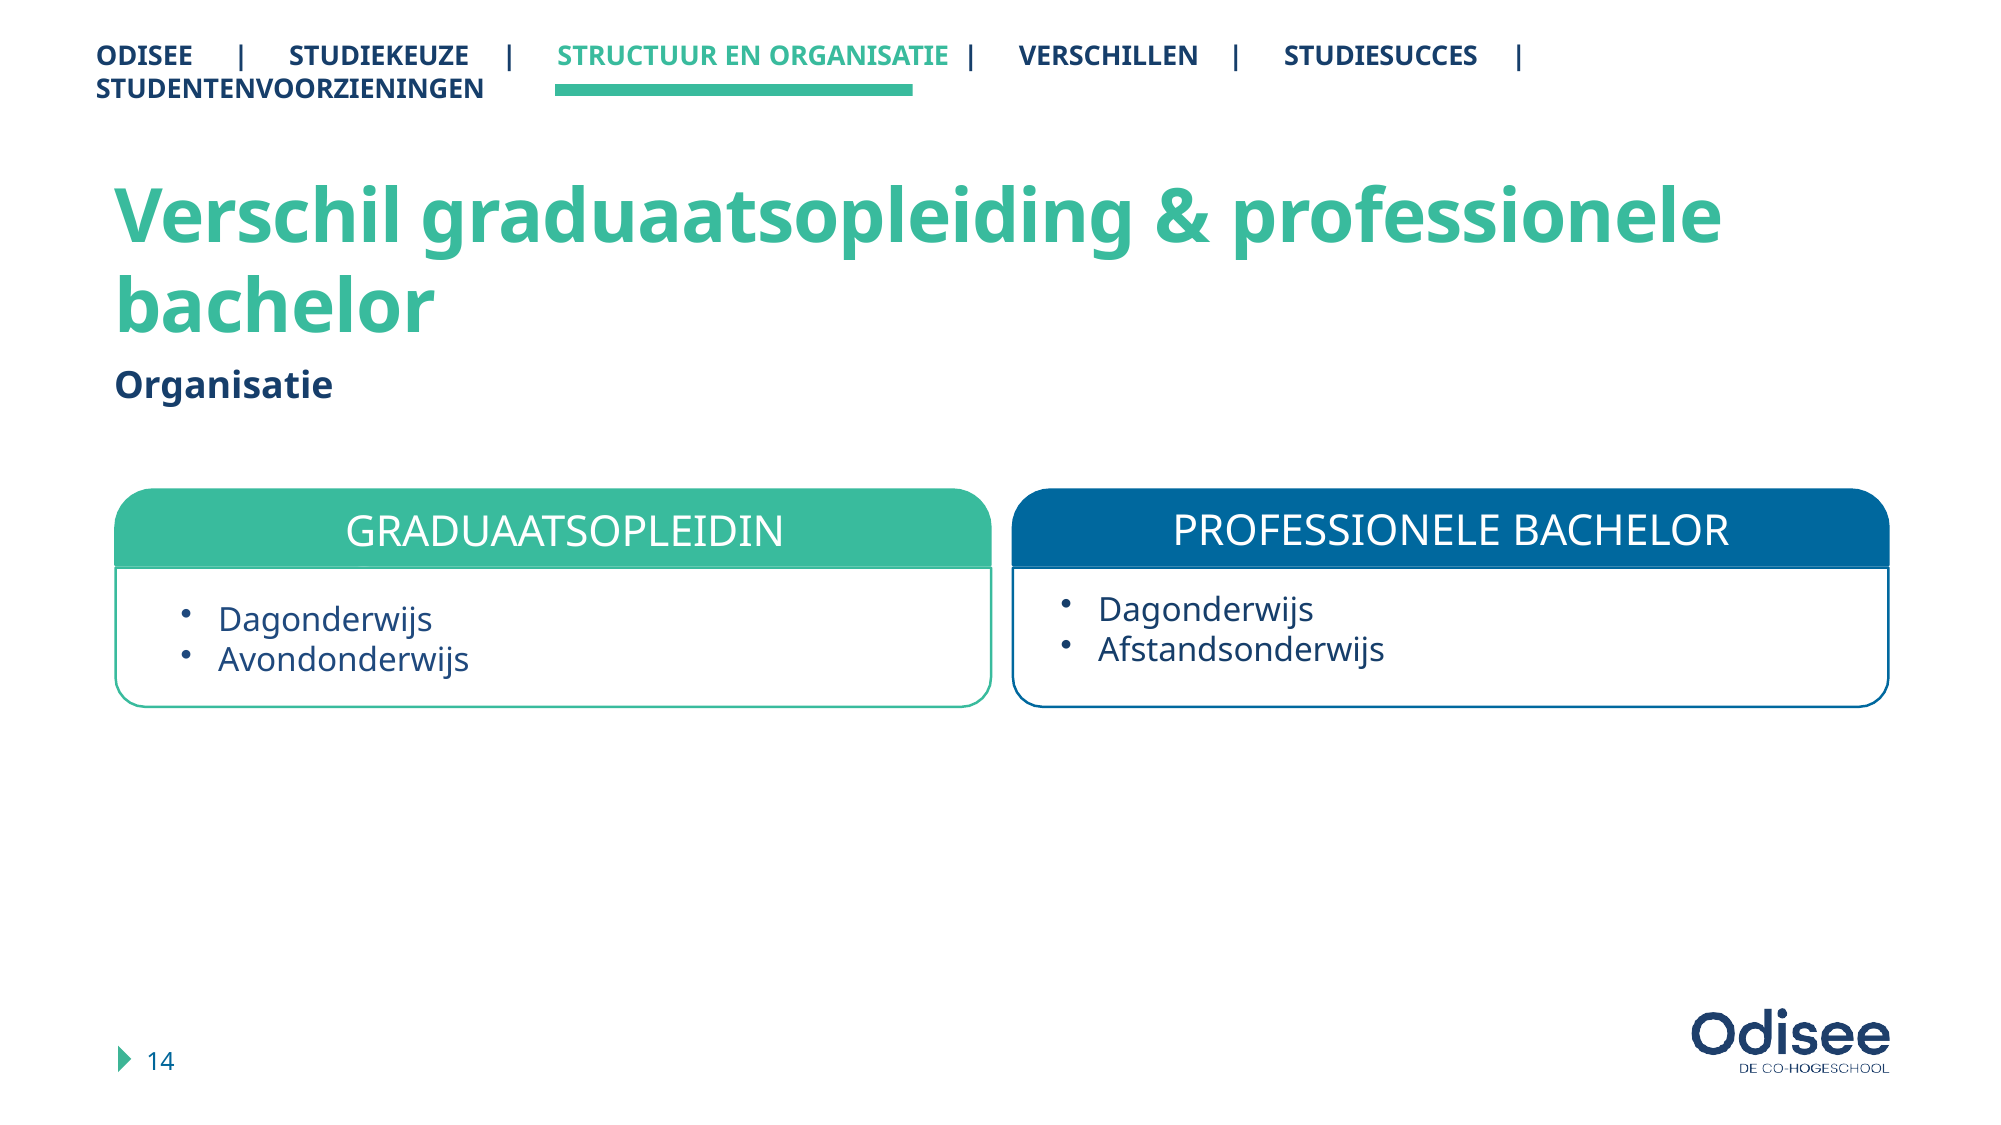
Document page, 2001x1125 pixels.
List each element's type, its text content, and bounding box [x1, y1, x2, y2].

text_box [118, 1045, 124, 1073]
text_box ODISEE | STUDIEKEUZE | STRUCTUUR EN ORGANISATIE | VERSCHILLEN | STUDIESUCCES | STUDENTENVOORZIENINGEN [93, 36, 1907, 104]
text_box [114, 488, 993, 567]
text_box [1691, 1008, 1890, 1073]
slide_number 14 [124, 1045, 197, 1076]
text_box Organisatie [112, 359, 345, 407]
text_box [115, 573, 992, 707]
text_box Dagonderwijs Avondonderwijs [163, 590, 1500, 686]
title Verschil graduaatsopleiding & professionele bachelor [112, 165, 1871, 355]
text_box [555, 84, 913, 96]
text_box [1011, 488, 1890, 567]
text_box [1012, 574, 1889, 707]
